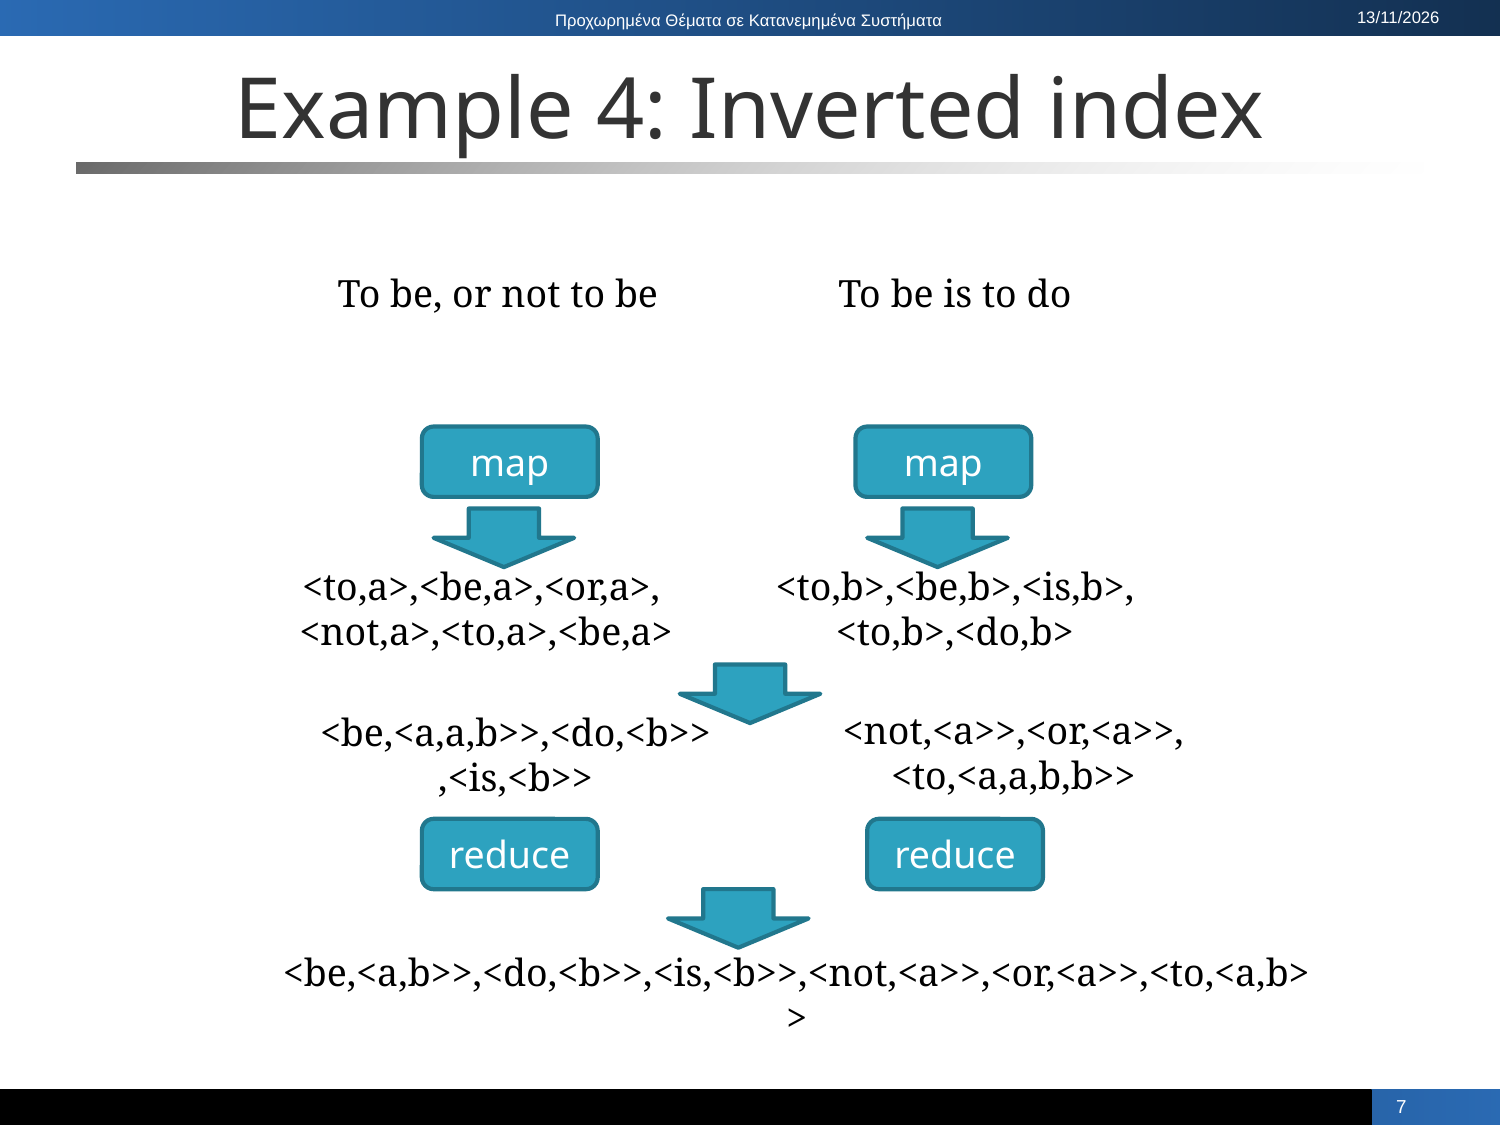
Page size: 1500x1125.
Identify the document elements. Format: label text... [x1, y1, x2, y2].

text_box [677, 662, 823, 726]
text_box To be, or not to be [269, 262, 691, 323]
text_box <be,<a,a,b>>,<do,<b>>,<is,<b>> [304, 701, 727, 807]
text_box reduce [419, 816, 600, 892]
text_box <to,a>,<be,a>,<or,a>, <not,a>,<to,a>,<be,a> [163, 555, 809, 706]
text_box map [419, 424, 600, 499]
text_box To be is to do [691, 262, 1219, 323]
text_box [665, 887, 811, 950]
text_box <not,<a>>,<or,<a>>, <to,<a,a,b,b>> [761, 699, 1266, 805]
text_box [0, 1089, 1372, 1125]
text_box <to,b>,<be,b>,<is,b>, <to,b>,<do,b> [585, 555, 1325, 661]
text_box map [853, 424, 1034, 499]
text_box <be,<a,b>>,<do,<b>>,<is,<b>>,<not,<a>>,<or,<a>>,<to,<a,b>> [257, 941, 1336, 1047]
text_box [865, 506, 1010, 570]
text_box [431, 506, 577, 570]
text_box reduce [865, 816, 1046, 892]
title Example 4: Inverted index [0, 45, 1500, 163]
